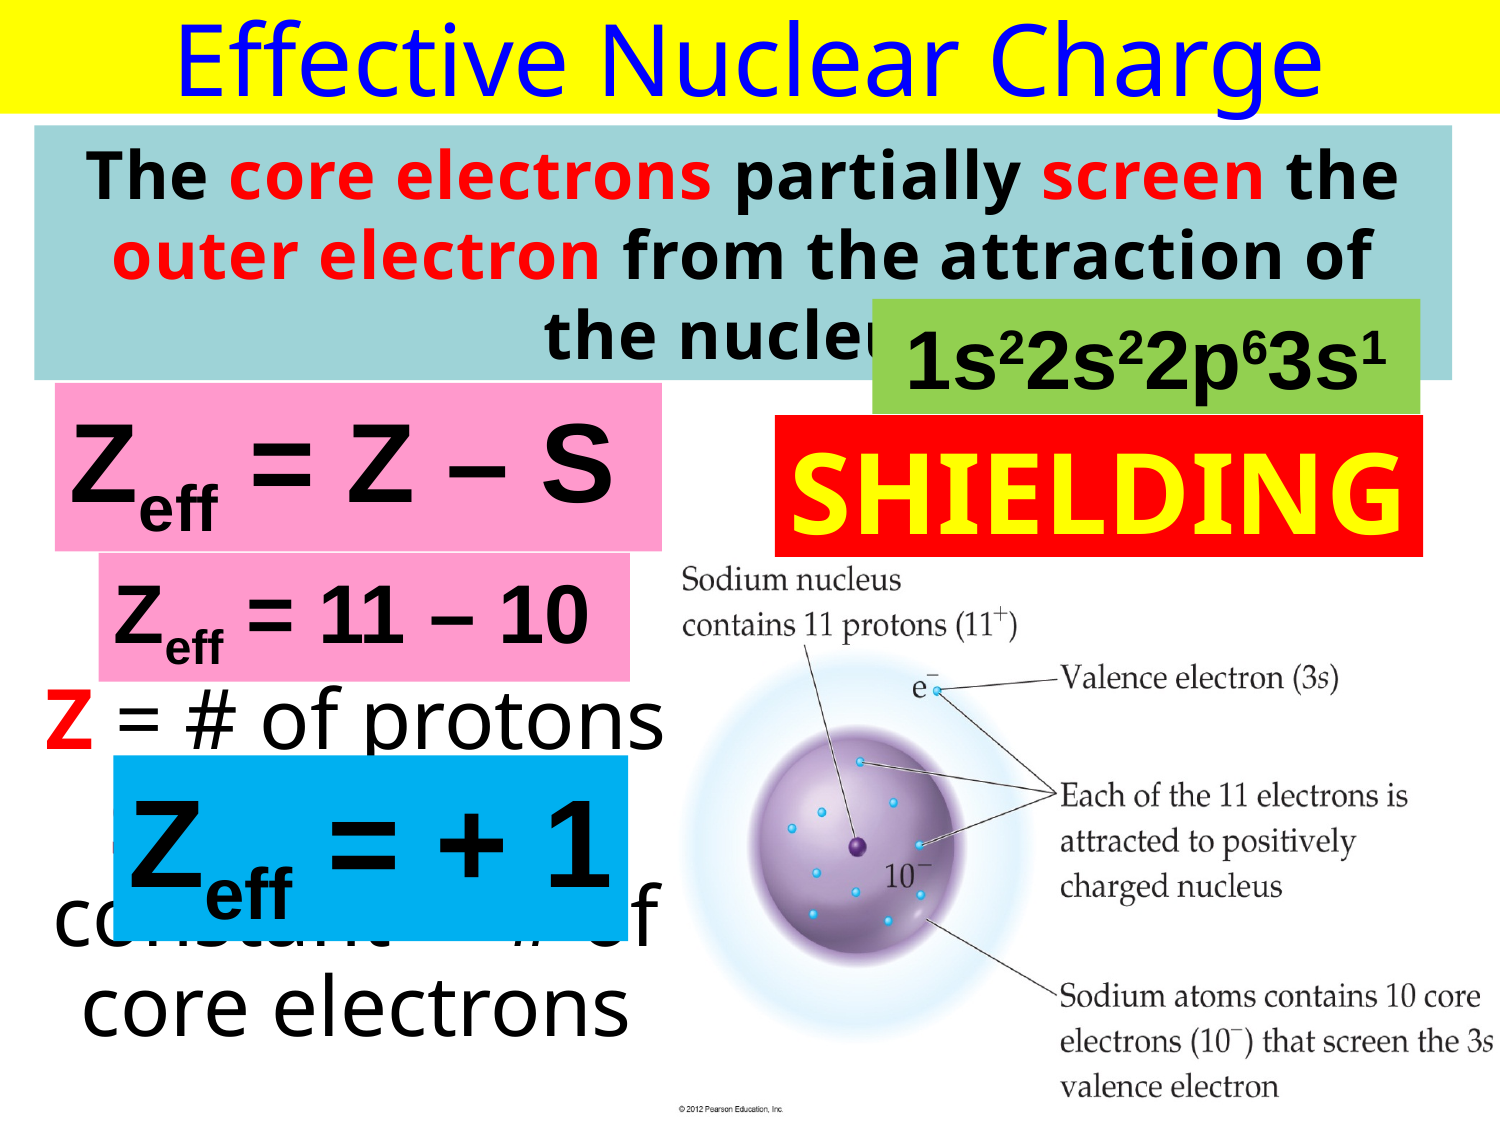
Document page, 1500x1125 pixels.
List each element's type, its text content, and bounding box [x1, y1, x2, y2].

text_box SHIELDING [774, 415, 1424, 556]
text_box Zeff = 11 – 10 [98, 552, 630, 682]
text_box 1s22s22p63s1 [872, 298, 1421, 414]
title Effective Nuclear Charge [0, 0, 1500, 114]
picture [670, 557, 1500, 1120]
text_box Z = # of protons S = shielding constant ≈ # of core electrons [0, 670, 665, 1096]
text_box Zeff = + 1 [113, 755, 629, 942]
text_box The core electrons partially screen the outer electron from the attraction of the nucleus [34, 125, 1453, 381]
text_box Zeff = Z – S [54, 382, 662, 552]
text_box [10, 114, 364, 331]
